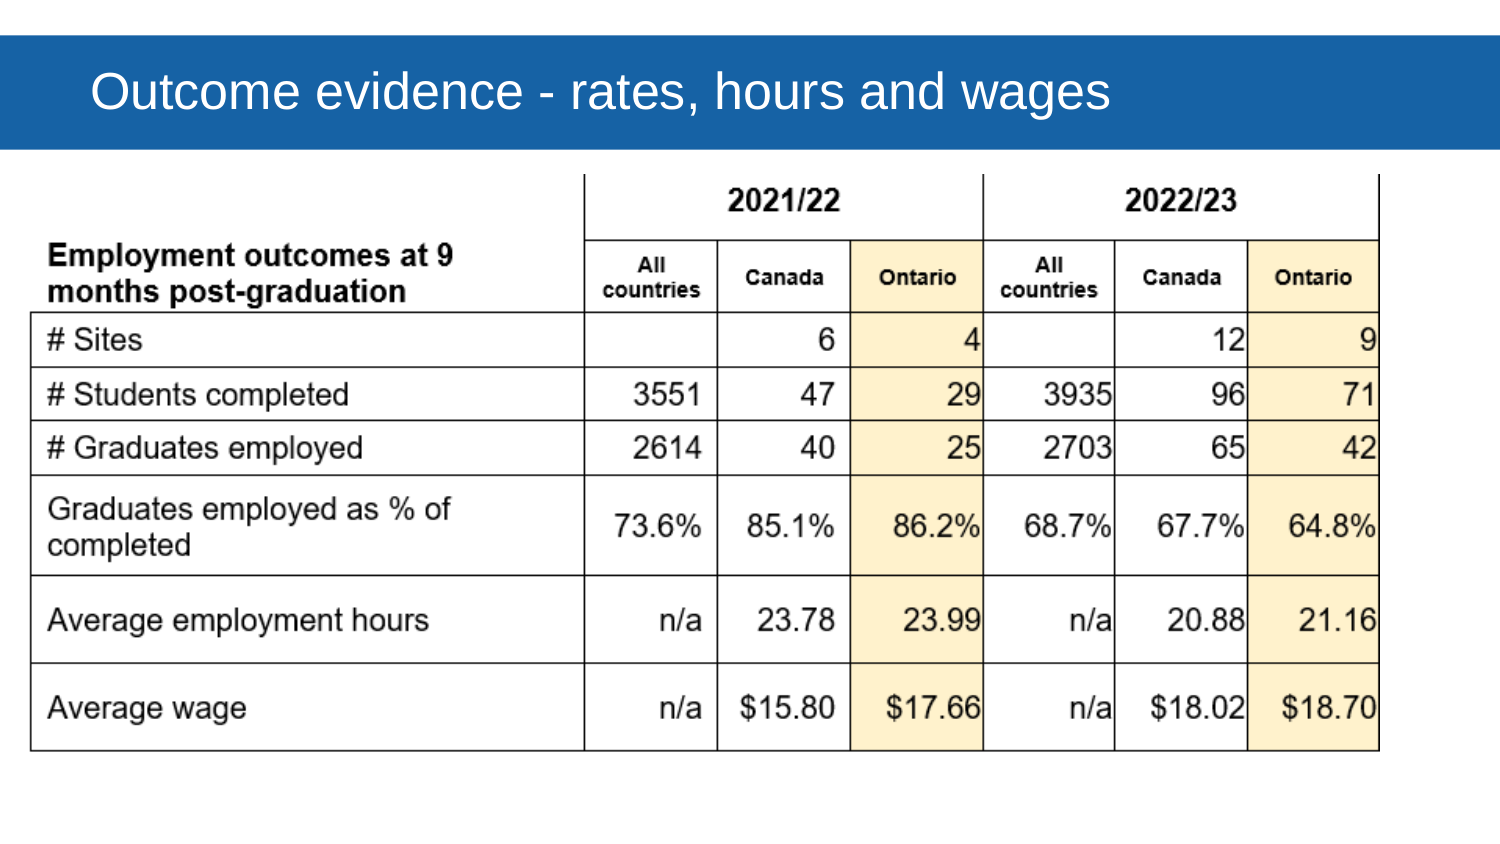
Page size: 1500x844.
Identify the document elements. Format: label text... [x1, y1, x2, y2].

title Outcome evidence - rates, hours and wages [0, 35, 1500, 150]
picture [24, 174, 1380, 755]
